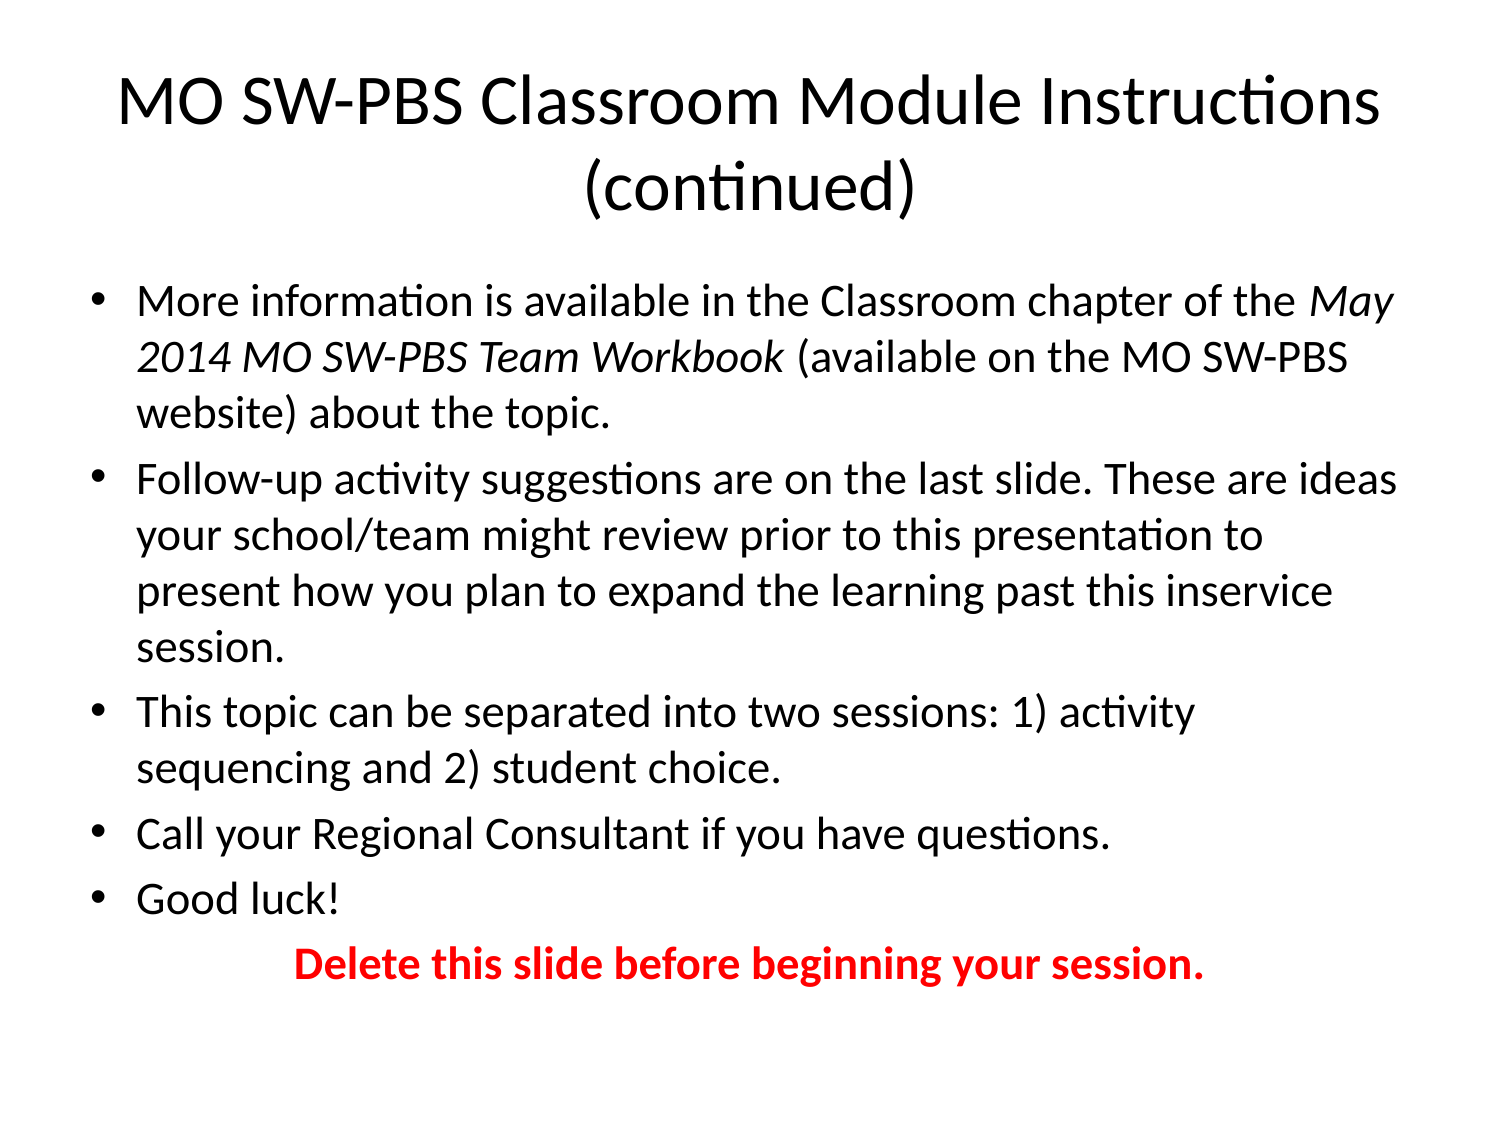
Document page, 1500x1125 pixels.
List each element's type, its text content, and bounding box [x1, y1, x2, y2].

title MO SW-PBS Classroom Module Instructions (continued) [75, 45, 1425, 233]
list More information is available in the Classroom chapter of the May 2014 MO SW-PBS Team Workbook (available on the MO SW-PBS website) about the topic. Follow-up activity suggestions are on the last slide. These are ideas your school/team might review prior to this presentation to present how you plan to expand the learning past this inservice session. This topic can be separated into two sessions: 1) activity sequencing and 2) student choice. Call your Regional Consultant if you have questions. Good luck! Delete this slide before beginning your session. [75, 262, 1425, 1005]
